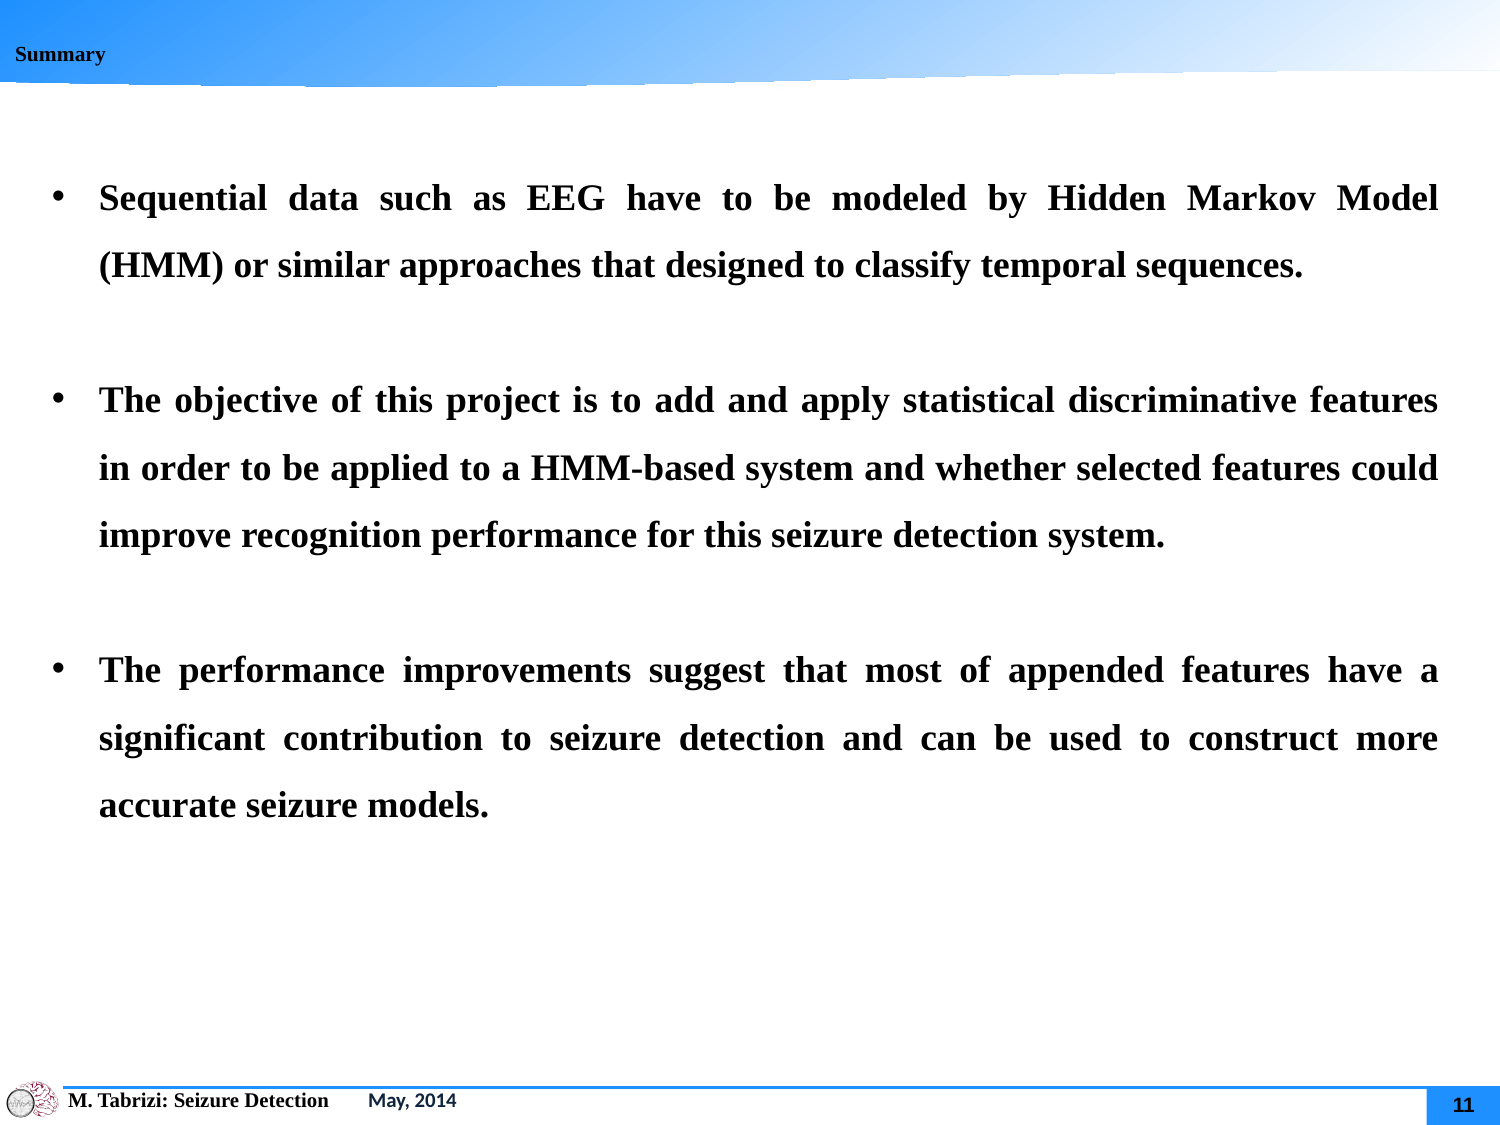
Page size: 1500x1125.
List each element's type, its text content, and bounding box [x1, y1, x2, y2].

title Summary [0, 32, 1500, 97]
text_box Sequential data such as EEG have to be modeled by Hidden Markov Model (HMM) or similar approaches that designed to classify temporal sequences. The objective of this project is to add and apply statistical discriminative features in order to be applied to a HMM-based system and whether selected features could improve recognition performance for this seizure detection system. The performance improvements suggest that most of appended features have a significant contribution to seizure detection and can be used to construct more accurate seizure models. [37, 142, 1455, 878]
picture [6, 1081, 59, 1118]
